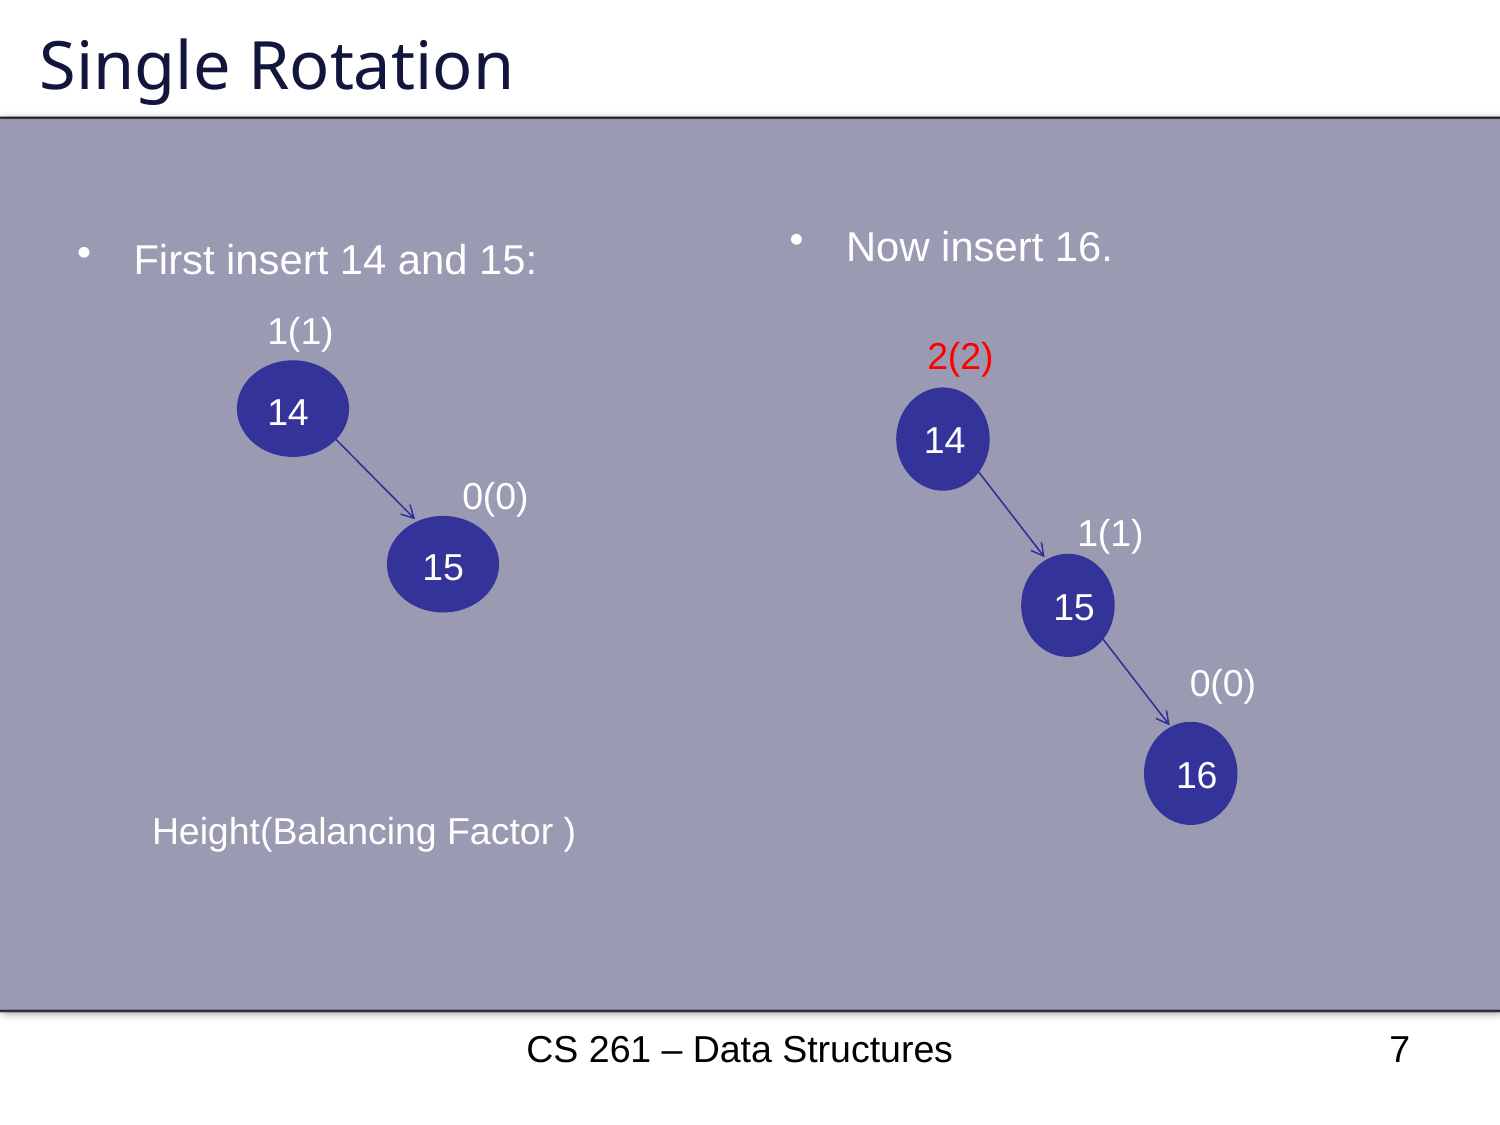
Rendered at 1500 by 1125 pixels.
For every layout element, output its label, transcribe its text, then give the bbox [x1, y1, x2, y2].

title Single Rotation [24, 24, 1301, 101]
footer CS 261 – Data Structures [455, 1016, 1025, 1096]
text_box Now insert 16. [774, 212, 1375, 288]
text_box Height(Balancing Factor ) [137, 799, 725, 860]
picture [0, 0, 1500, 1125]
slide_number 7 [1074, 1016, 1426, 1096]
text_box First insert 14 and 15: [62, 224, 975, 325]
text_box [895, 324, 1276, 826]
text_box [236, 299, 563, 613]
